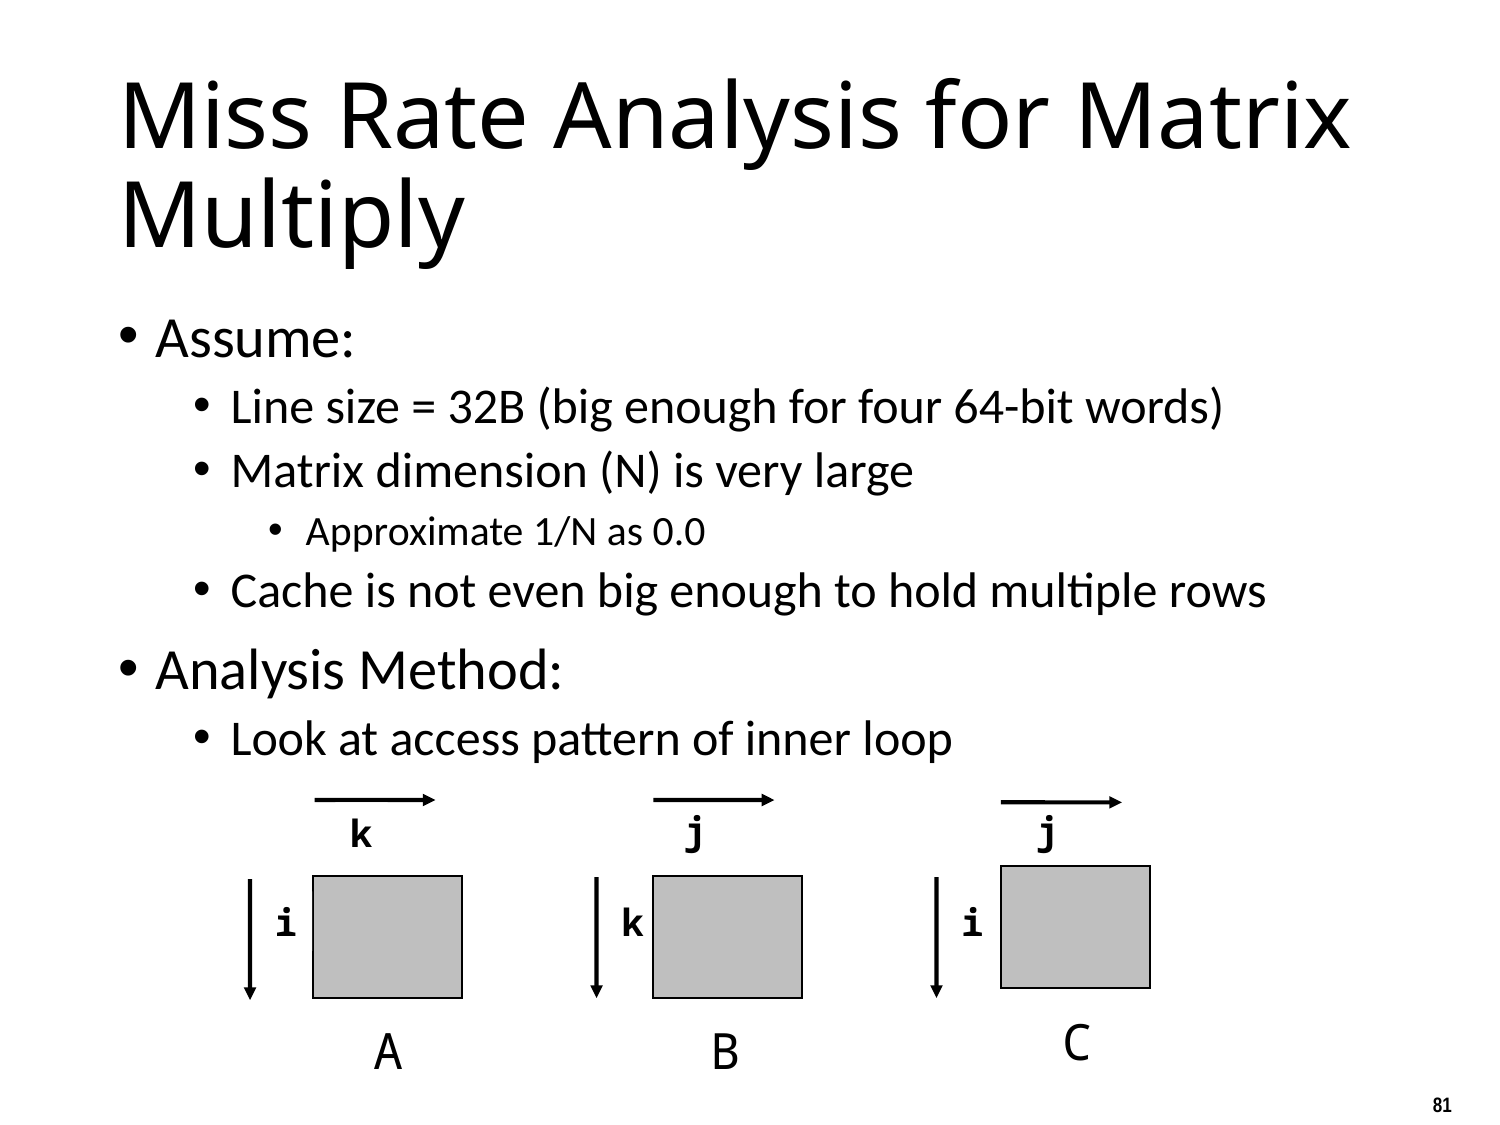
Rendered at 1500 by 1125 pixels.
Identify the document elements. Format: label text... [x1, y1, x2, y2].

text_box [596, 799, 803, 1088]
title Miss Rate Analysis for Matrix Multiply [103, 59, 1397, 278]
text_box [249, 799, 463, 1088]
list Assume: Line size = 32B (big enough for four 64-bit words) Matrix dimension (N) is very large Approximate 1/N as 0.0 Cache is not even big enough to hold multiple rows Analysis Method: Look at access pattern of inner loop [103, 299, 1397, 1014]
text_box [936, 799, 1150, 1079]
